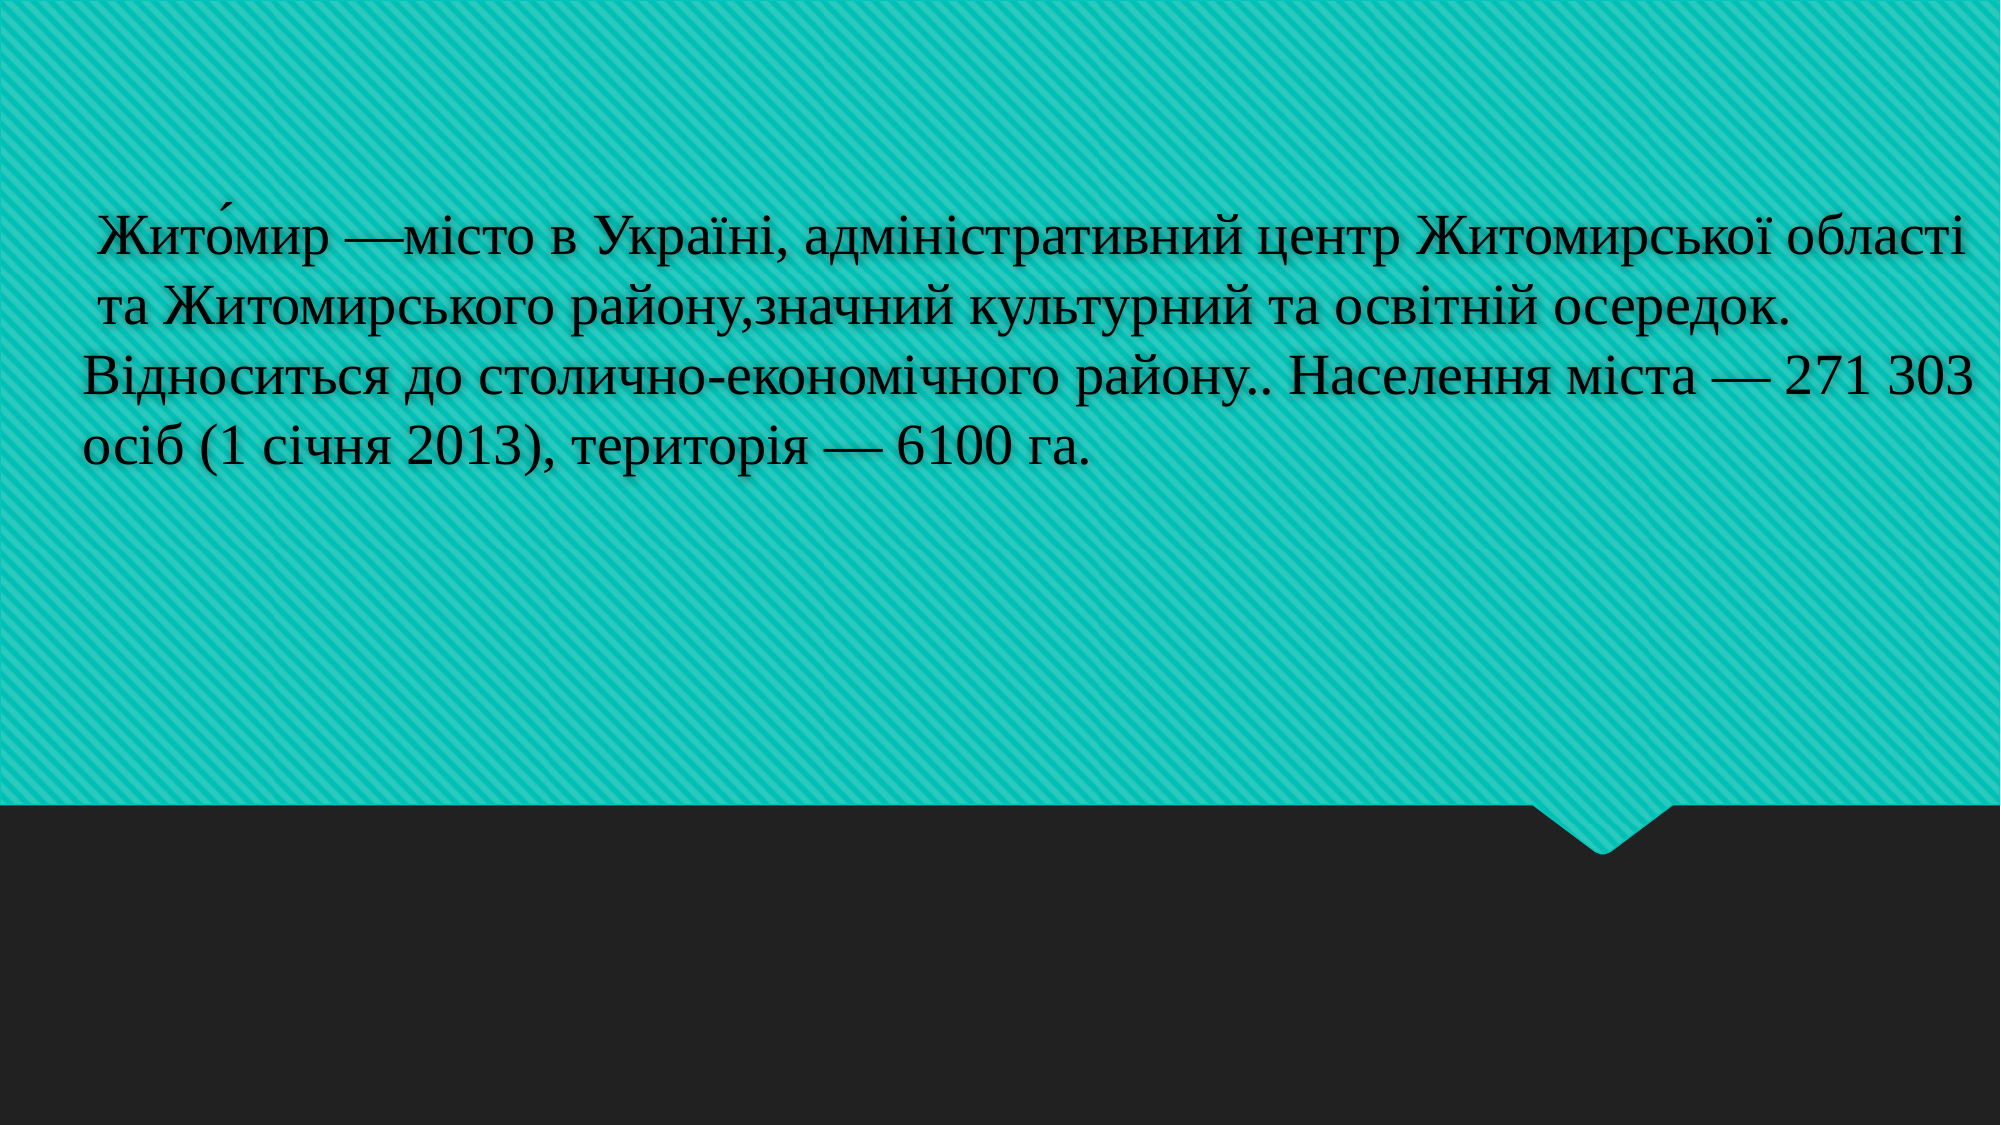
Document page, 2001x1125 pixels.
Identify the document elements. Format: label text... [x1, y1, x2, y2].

list Жито́мир —місто в Україні, адміністративний центр Житомирської області та Житомирського району,значний культурний та освітній осередок. Відноситься до столично-економічного району.. Населення міста — 271 303 осіб (1 січня 2013), територія — 6100 га. [67, 0, 2000, 826]
